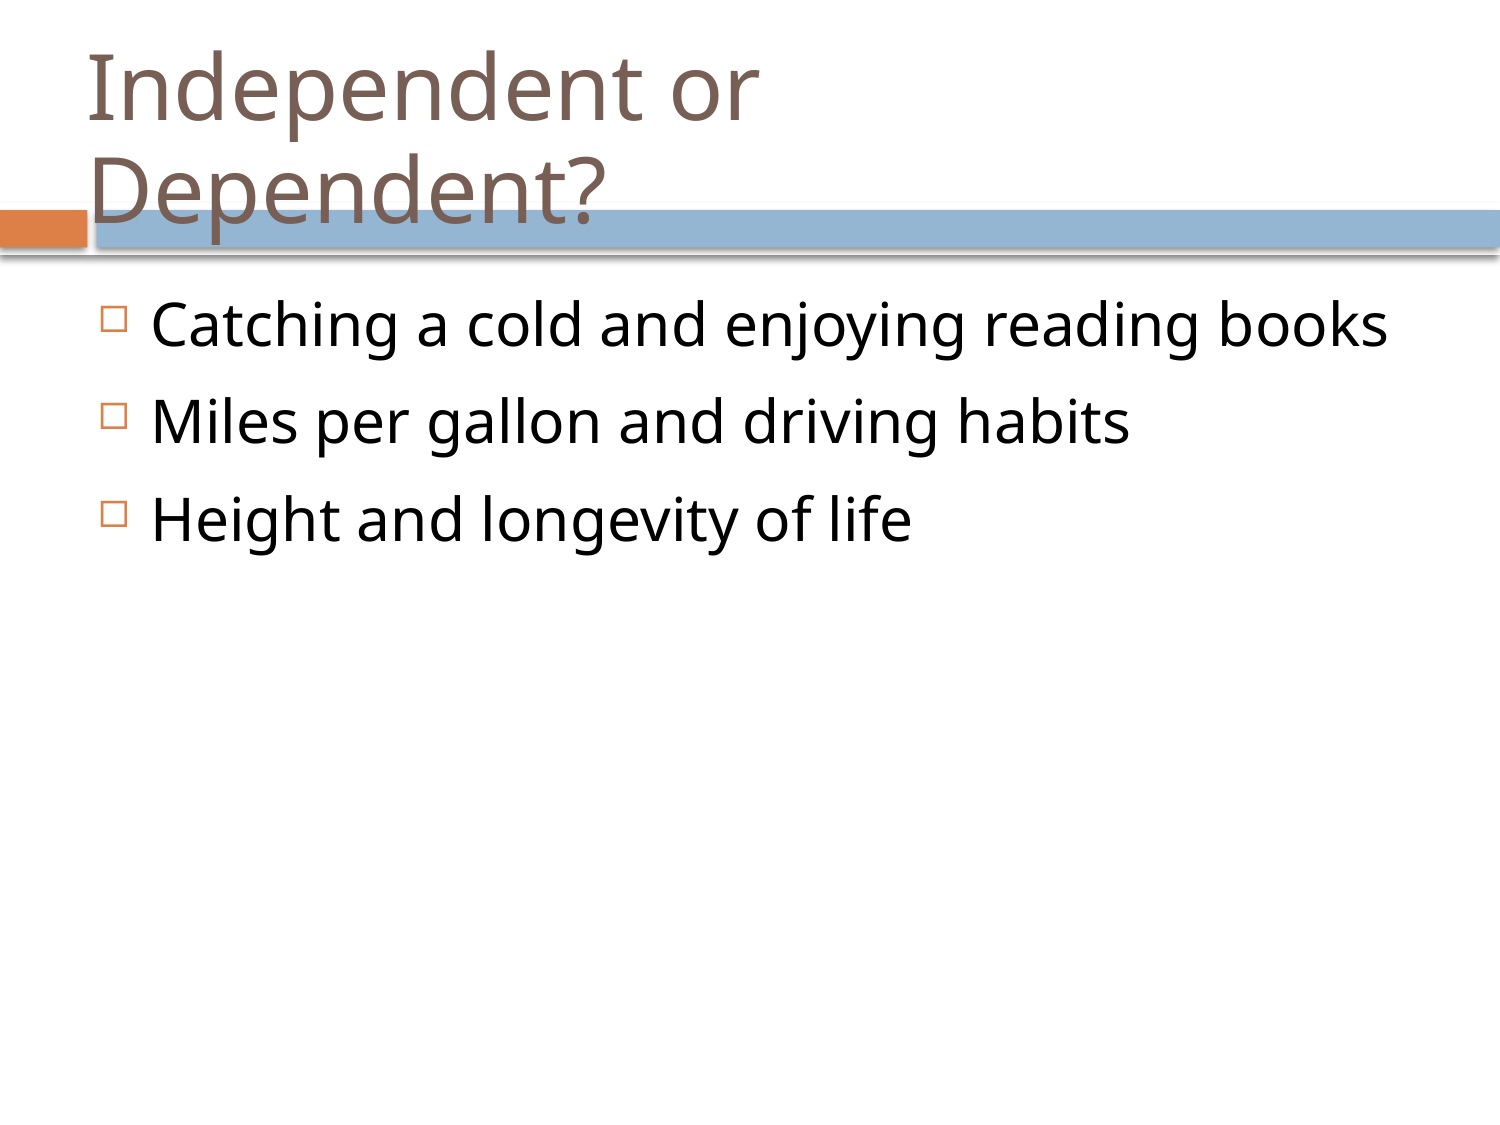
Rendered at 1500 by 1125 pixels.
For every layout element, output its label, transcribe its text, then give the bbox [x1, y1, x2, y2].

title Independent or Dependent? [75, 33, 1030, 249]
list Catching a cold and enjoying reading books Miles per gallon and driving habits Height and longevity of life [87, 287, 1438, 934]
